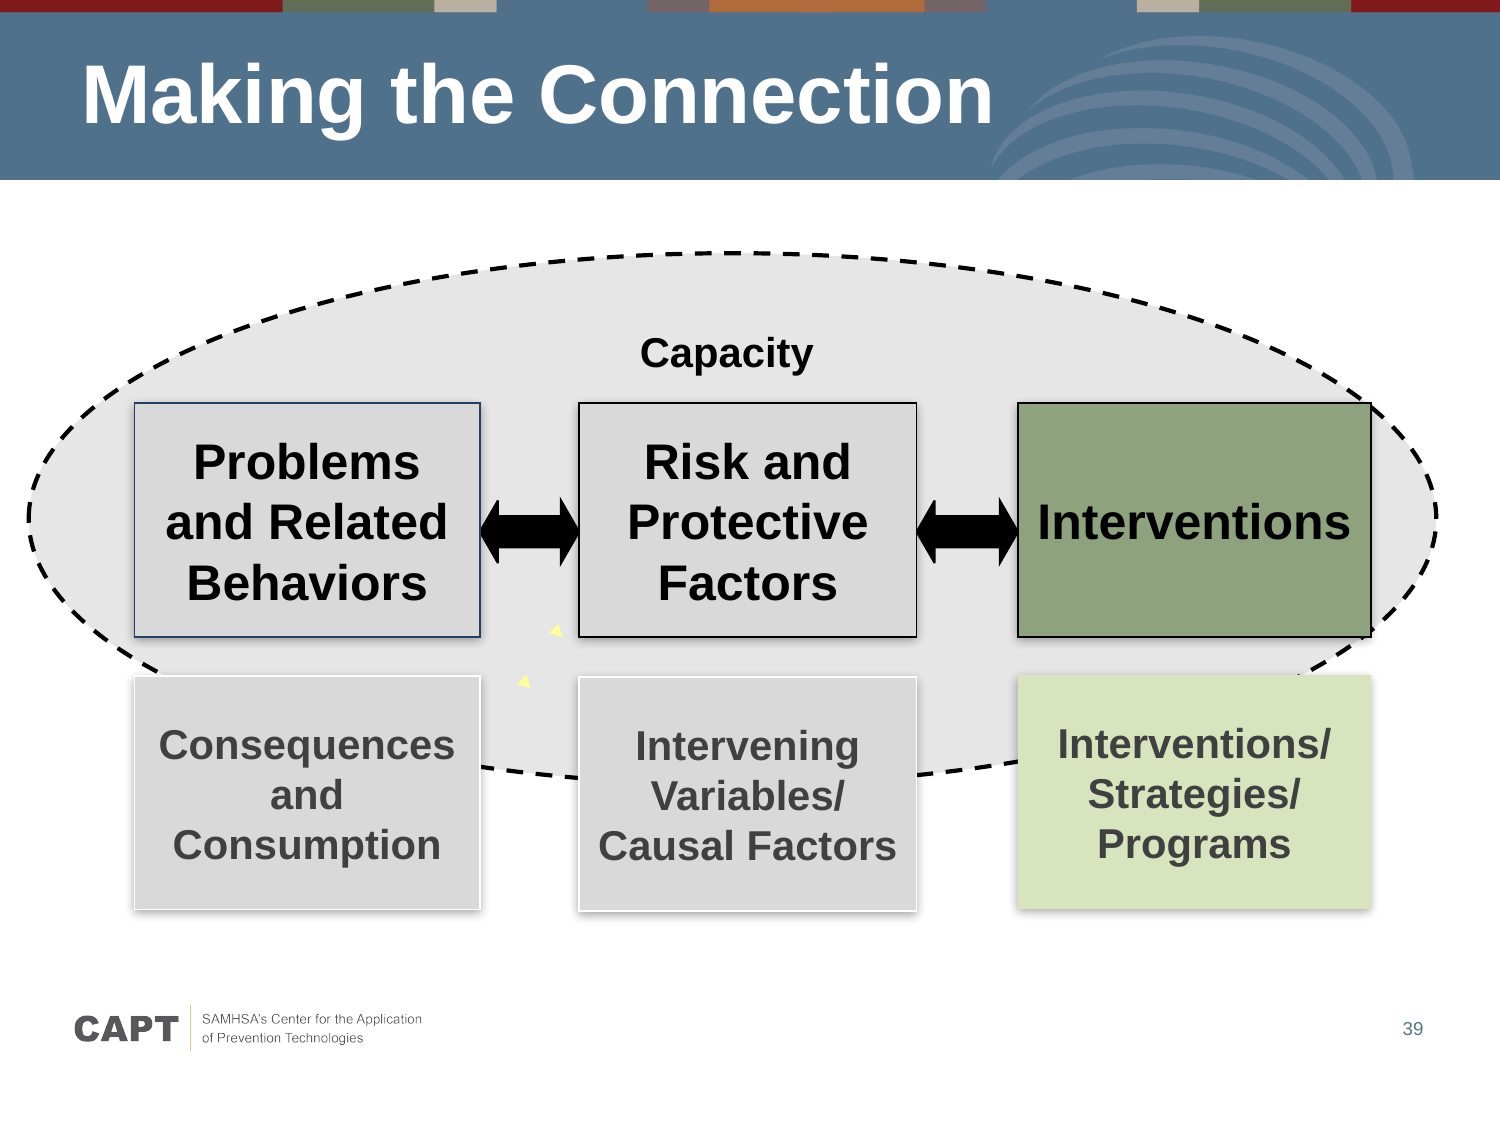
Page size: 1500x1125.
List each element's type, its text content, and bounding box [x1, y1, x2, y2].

text_box [26, 251, 1363, 780]
text_box Capacity [274, 318, 1180, 384]
text_box [517, 674, 531, 689]
title Making the Connection [66, 0, 1453, 182]
text_box [1378, 410, 1439, 624]
text_box [486, 500, 571, 564]
text_box [549, 623, 563, 638]
text_box [924, 500, 1010, 564]
text_box Risk and Protective Factors [579, 402, 917, 637]
text_box Consequences and Consumption [134, 675, 480, 910]
text_box Interventions/ Strategies/ Programs [1017, 675, 1372, 910]
text_box Intervening Variables/ Causal Factors [579, 677, 917, 912]
picture [0, 0, 1500, 1063]
text_box Problems and Related Behaviors [134, 402, 480, 637]
text_box Interventions [1017, 402, 1372, 637]
